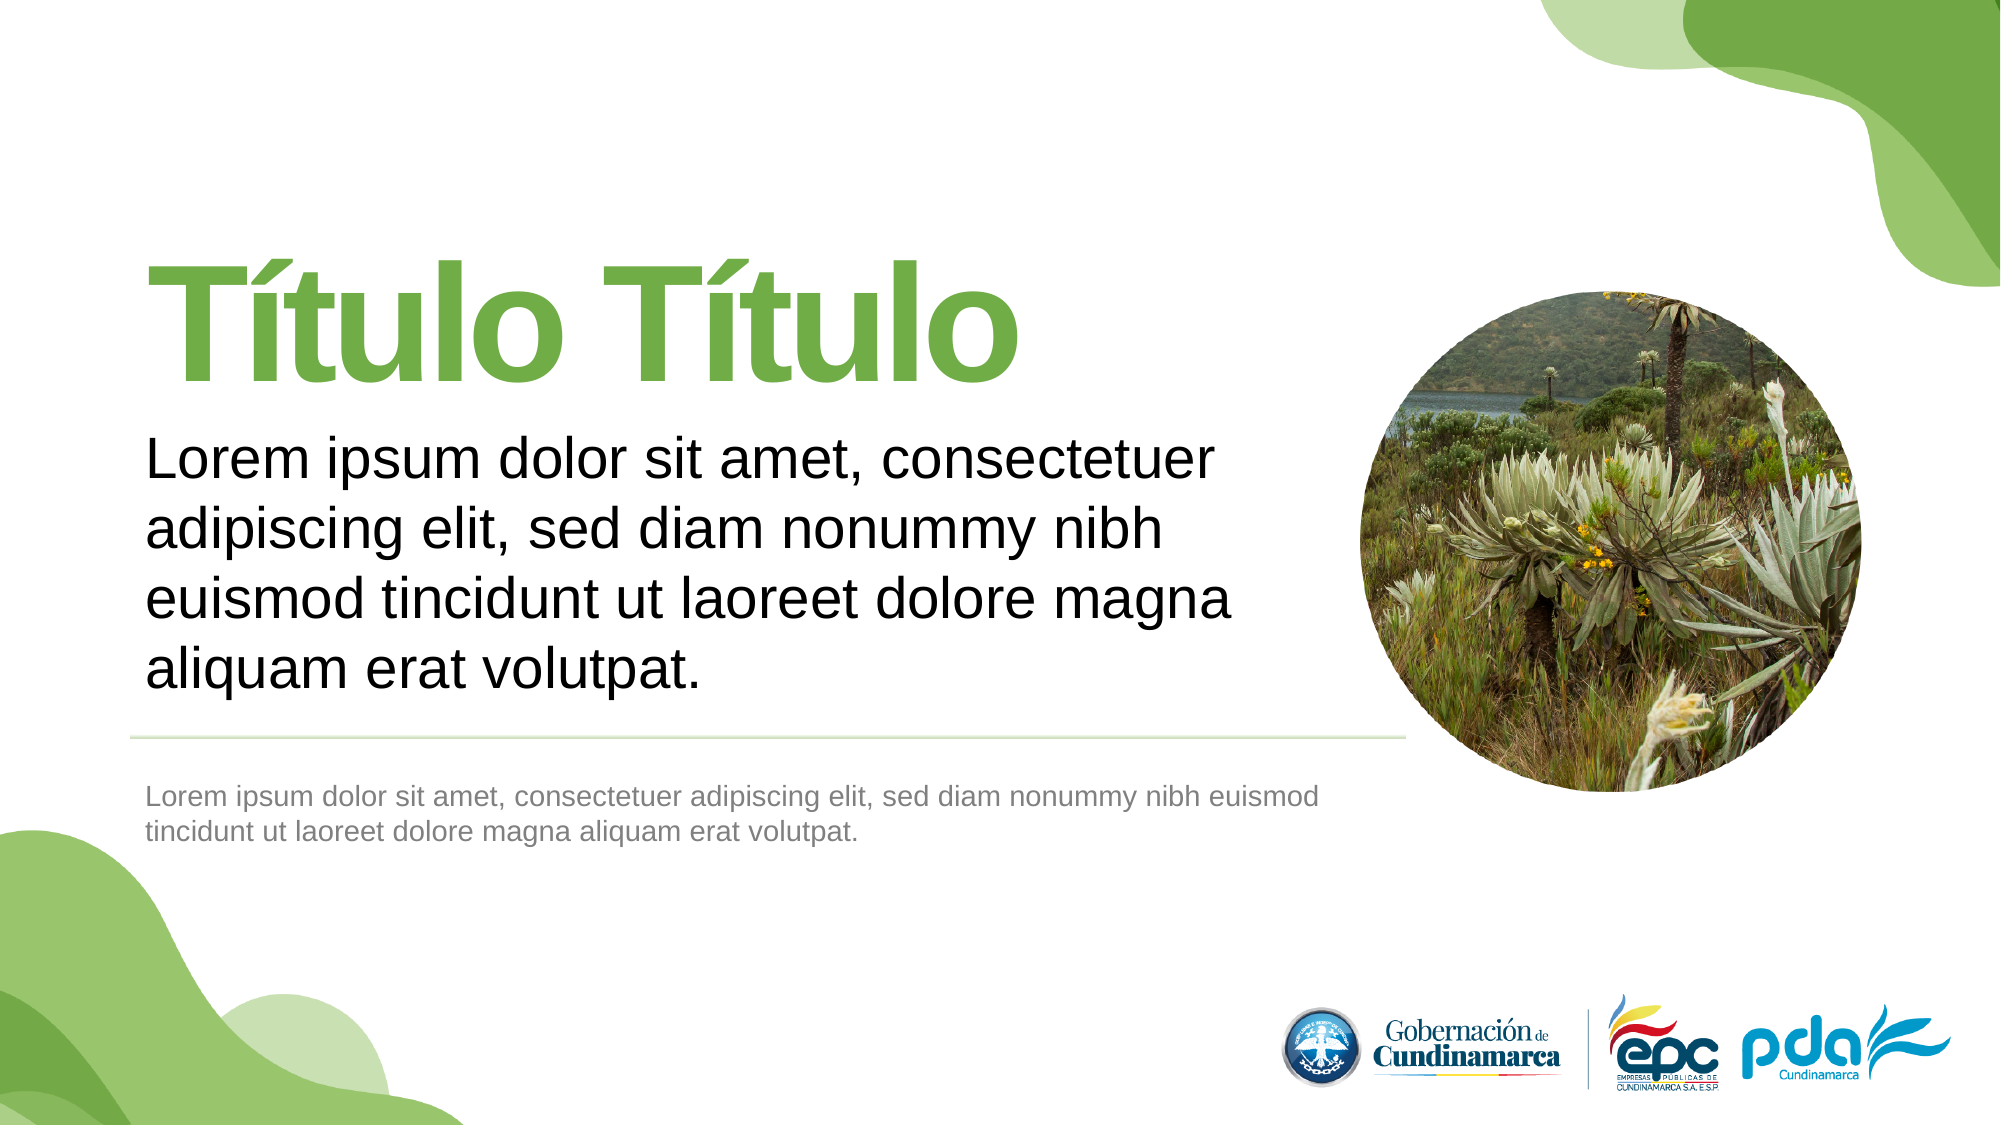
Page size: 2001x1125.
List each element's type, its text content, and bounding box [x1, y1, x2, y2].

text_box Título Título [132, 207, 804, 413]
picture [0, 0, 2001, 1125]
text_box Lorem ipsum dolor sit amet, consectetuer adipiscing elit, sed diam nonummy nibh euismod tincidunt ut laoreet dolore magna aliquam erat volutpat. [130, 413, 804, 708]
text_box Lorem ipsum dolor sit amet, consectetuer adipiscing elit, sed diam nonummy nibh euismod tincidunt ut laoreet dolore magna aliquam erat volutpat. [130, 769, 1365, 855]
